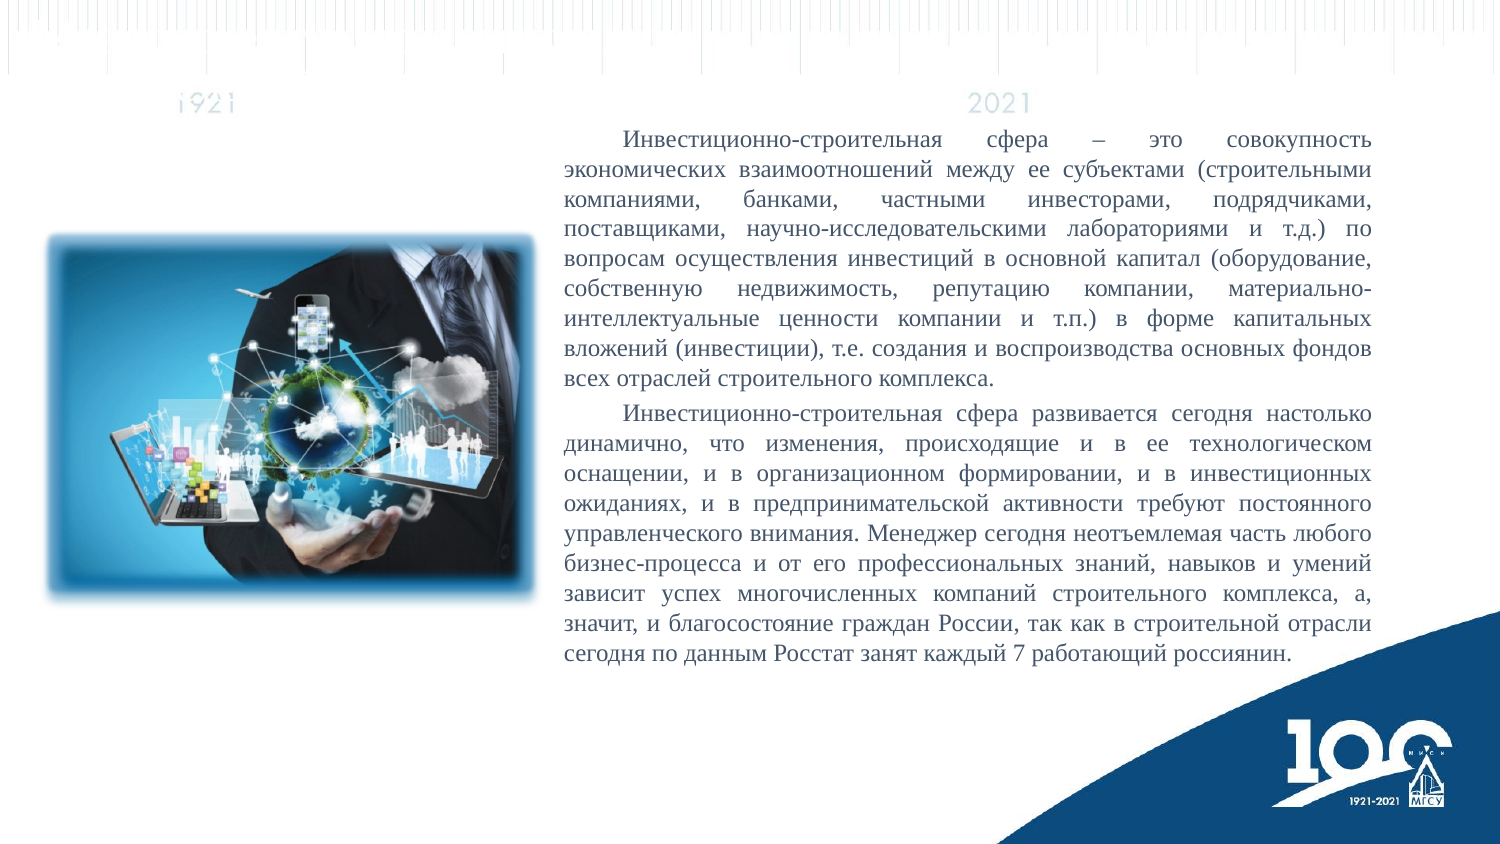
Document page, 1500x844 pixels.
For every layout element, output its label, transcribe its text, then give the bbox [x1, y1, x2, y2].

picture [0, 0, 1500, 844]
title Менеджмент в инвестиционно-строительной сфере - это актуально [17, 8, 904, 149]
text_box Инвестиционно-строительная сфера – это совокупность экономических взаимоотношений между ее субъектами (строительными компаниями, банками, частными инвесторами, подрядчиками, поставщиками, научно-исследовательскими лабораториями и т.д.) по вопросам осуществления инвестиций в основной капитал (оборудование, собственную недвижимость, репутацию компании, материально-интеллектуальные ценности компании и т.п.) в форме капитальных вложений (инвестиции), т.е. создания и воспроизводства основных фондов всех отраслей строительного комплекса. Инвестиционно-строительная сфера развивается сегодня настолько динамично, что изменения, происходящие и в ее технологическом оснащении, и в организационном формировании, и в инвестиционных ожиданиях, и в предпринимательской активности требуют постоянного управленческого внимания. Менеджер сегодня неотъемлемая часть любого бизнес-процесса и от его профессиональных знаний, навыков и умений зависит успех многочисленных компаний строительного комплекса, а, значит, и благосостояние граждан России, так как в строительной отрасли сегодня по данным Росстат занят каждый 7 работающий россиянин. [549, 114, 1388, 674]
